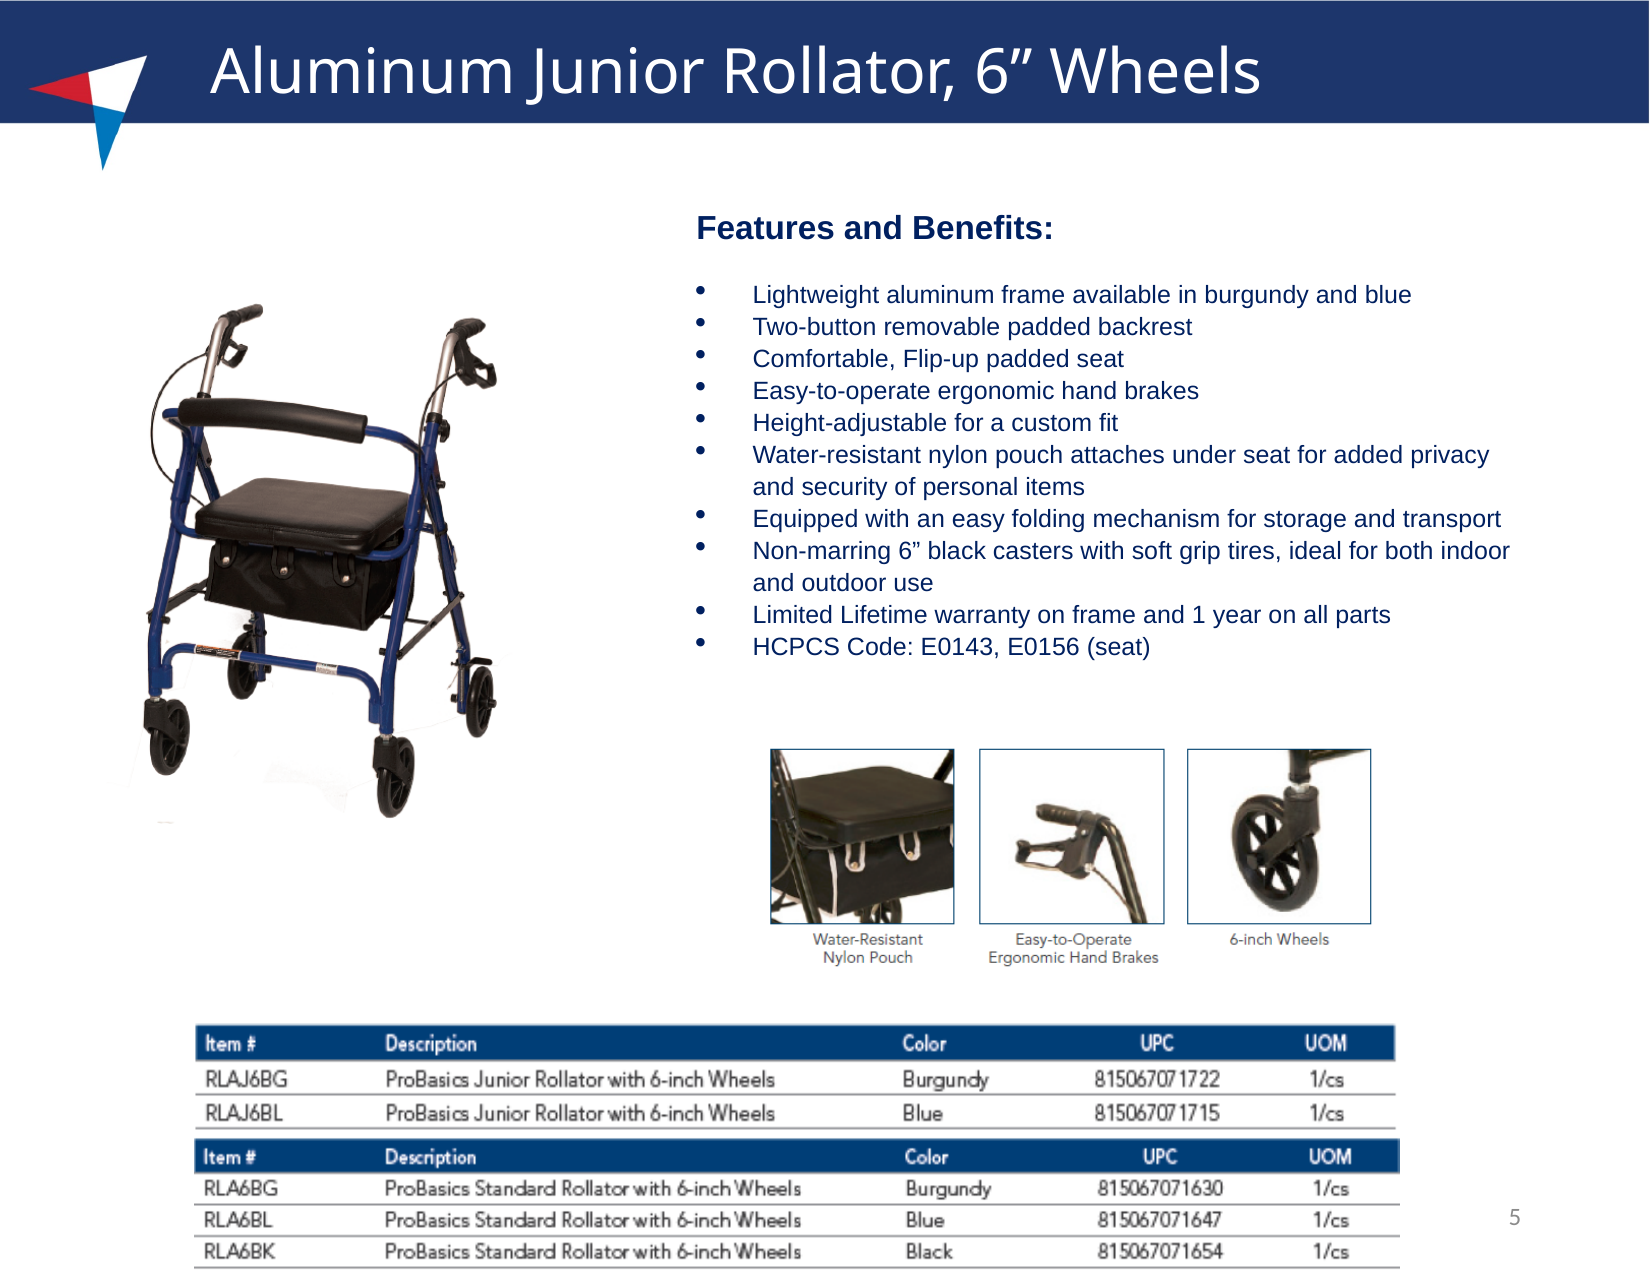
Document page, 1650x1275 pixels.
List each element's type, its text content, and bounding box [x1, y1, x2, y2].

text_box Features and Benefits: Lightweight aluminum frame available in burgundy and blue Two-button removable padded backrest Comfortable, Flip-up padded seat Easy-to-operate ergonomic hand brakes Height-adjustable for a custom fit Water-resistant nylon pouch attaches under seat for added privacy and security of personal items Equipped with an easy folding mechanism for storage and transport Non-marring 6” black casters with soft grip tires, ideal for both indoor and outdoor use Limited Lifetime warranty on frame and 1 year on all parts HCPCS Code: E0143, E0156 (seat) [681, 199, 1537, 750]
slide_number 5 [1400, 1181, 1537, 1250]
picture [0, 0, 1650, 1275]
